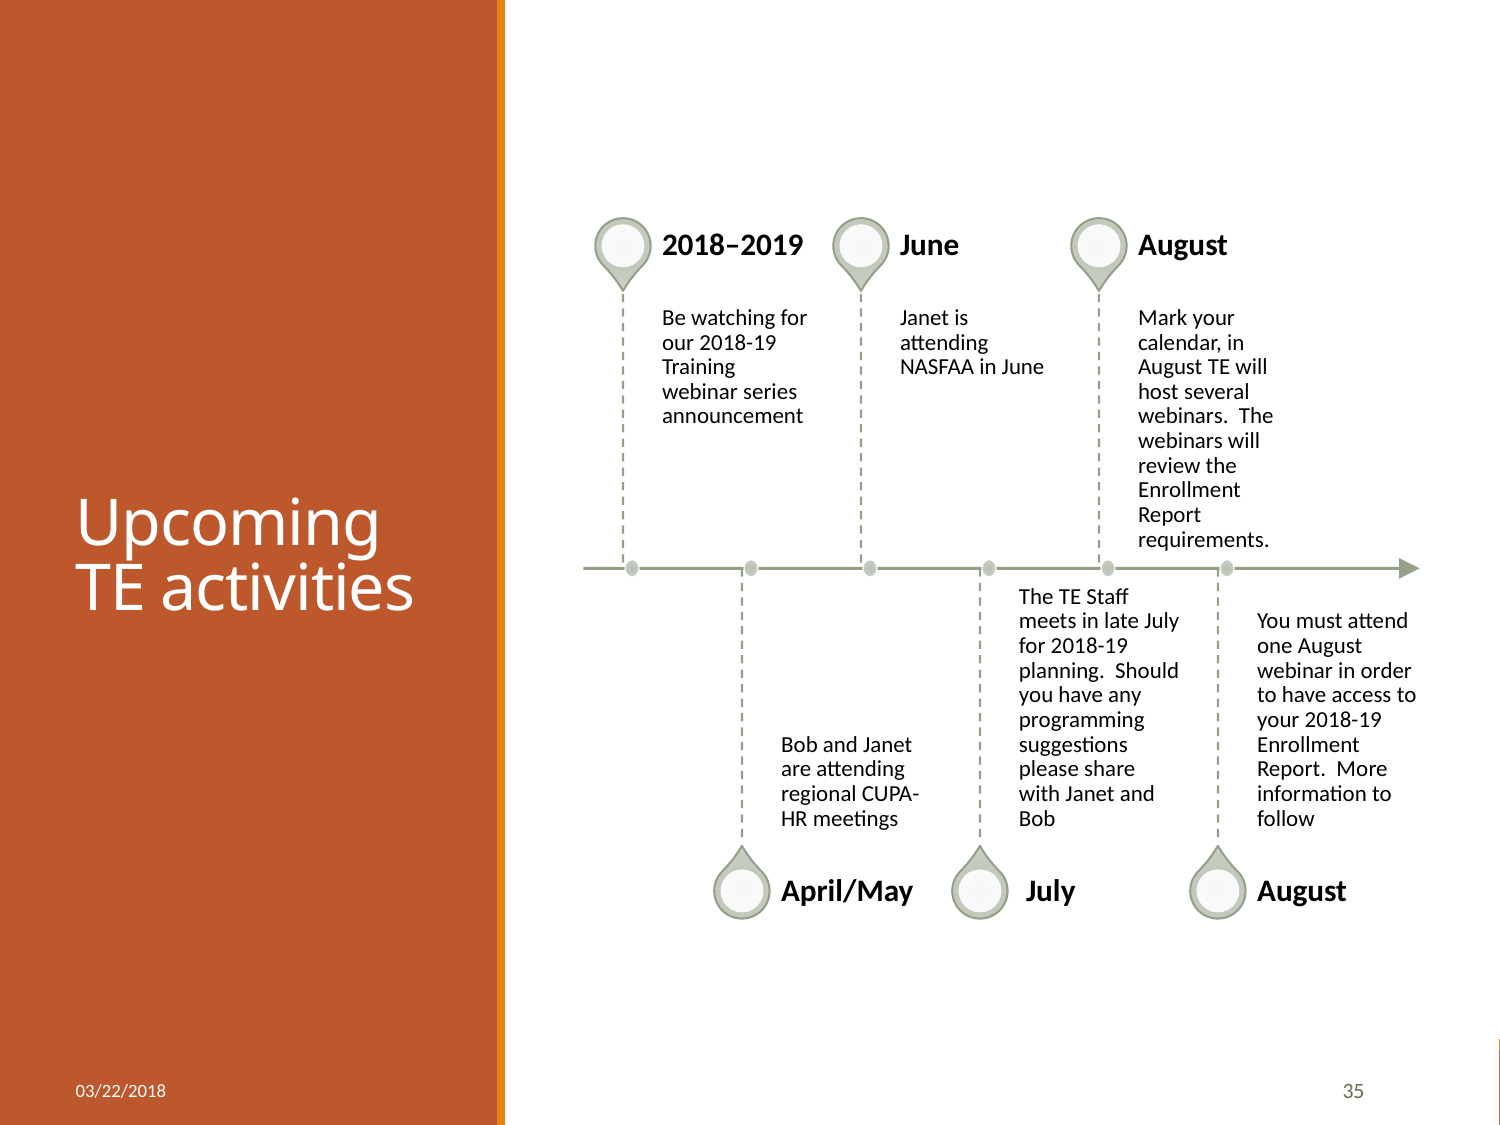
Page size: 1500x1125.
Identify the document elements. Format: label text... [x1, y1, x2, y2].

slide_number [60, 1059, 275, 1120]
title Upcoming TE activities [60, 84, 441, 1032]
text_box [496, 0, 506, 1125]
text_box [506, 0, 1500, 1125]
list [582, 104, 1421, 1033]
slide_number 35 [1245, 1059, 1380, 1120]
text_box [0, 0, 496, 1125]
